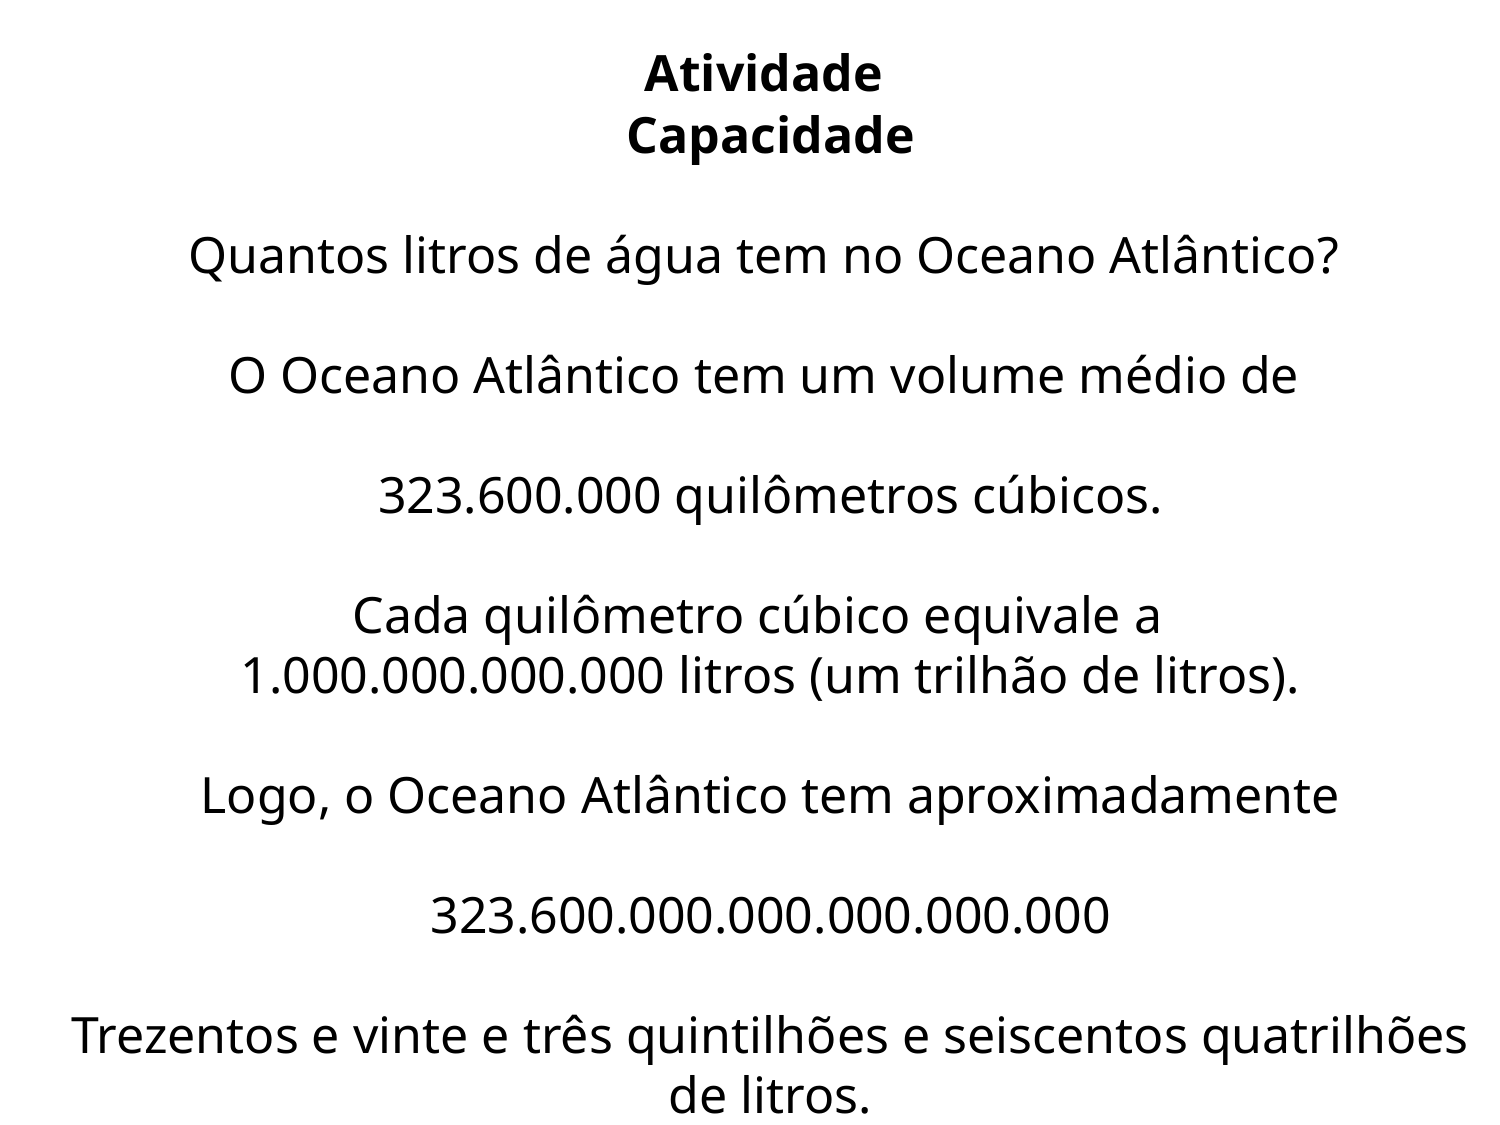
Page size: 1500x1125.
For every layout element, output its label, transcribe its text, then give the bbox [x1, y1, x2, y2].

text_box Atividade Capacidade Quantos litros de água tem no Oceano Atlântico? O Oceano Atlântico tem um volume médio de 323.600.000 quilômetros cúbicos. Cada quilômetro cúbico equivale a 1.000.000.000.000 litros (um trilhão de litros). Logo, o Oceano Atlântico tem aproximadamente 323.600.000.000.000.000.000 Trezentos e vinte e três quintilhões e seiscentos quatrilhões de litros. [41, 47, 1500, 1123]
